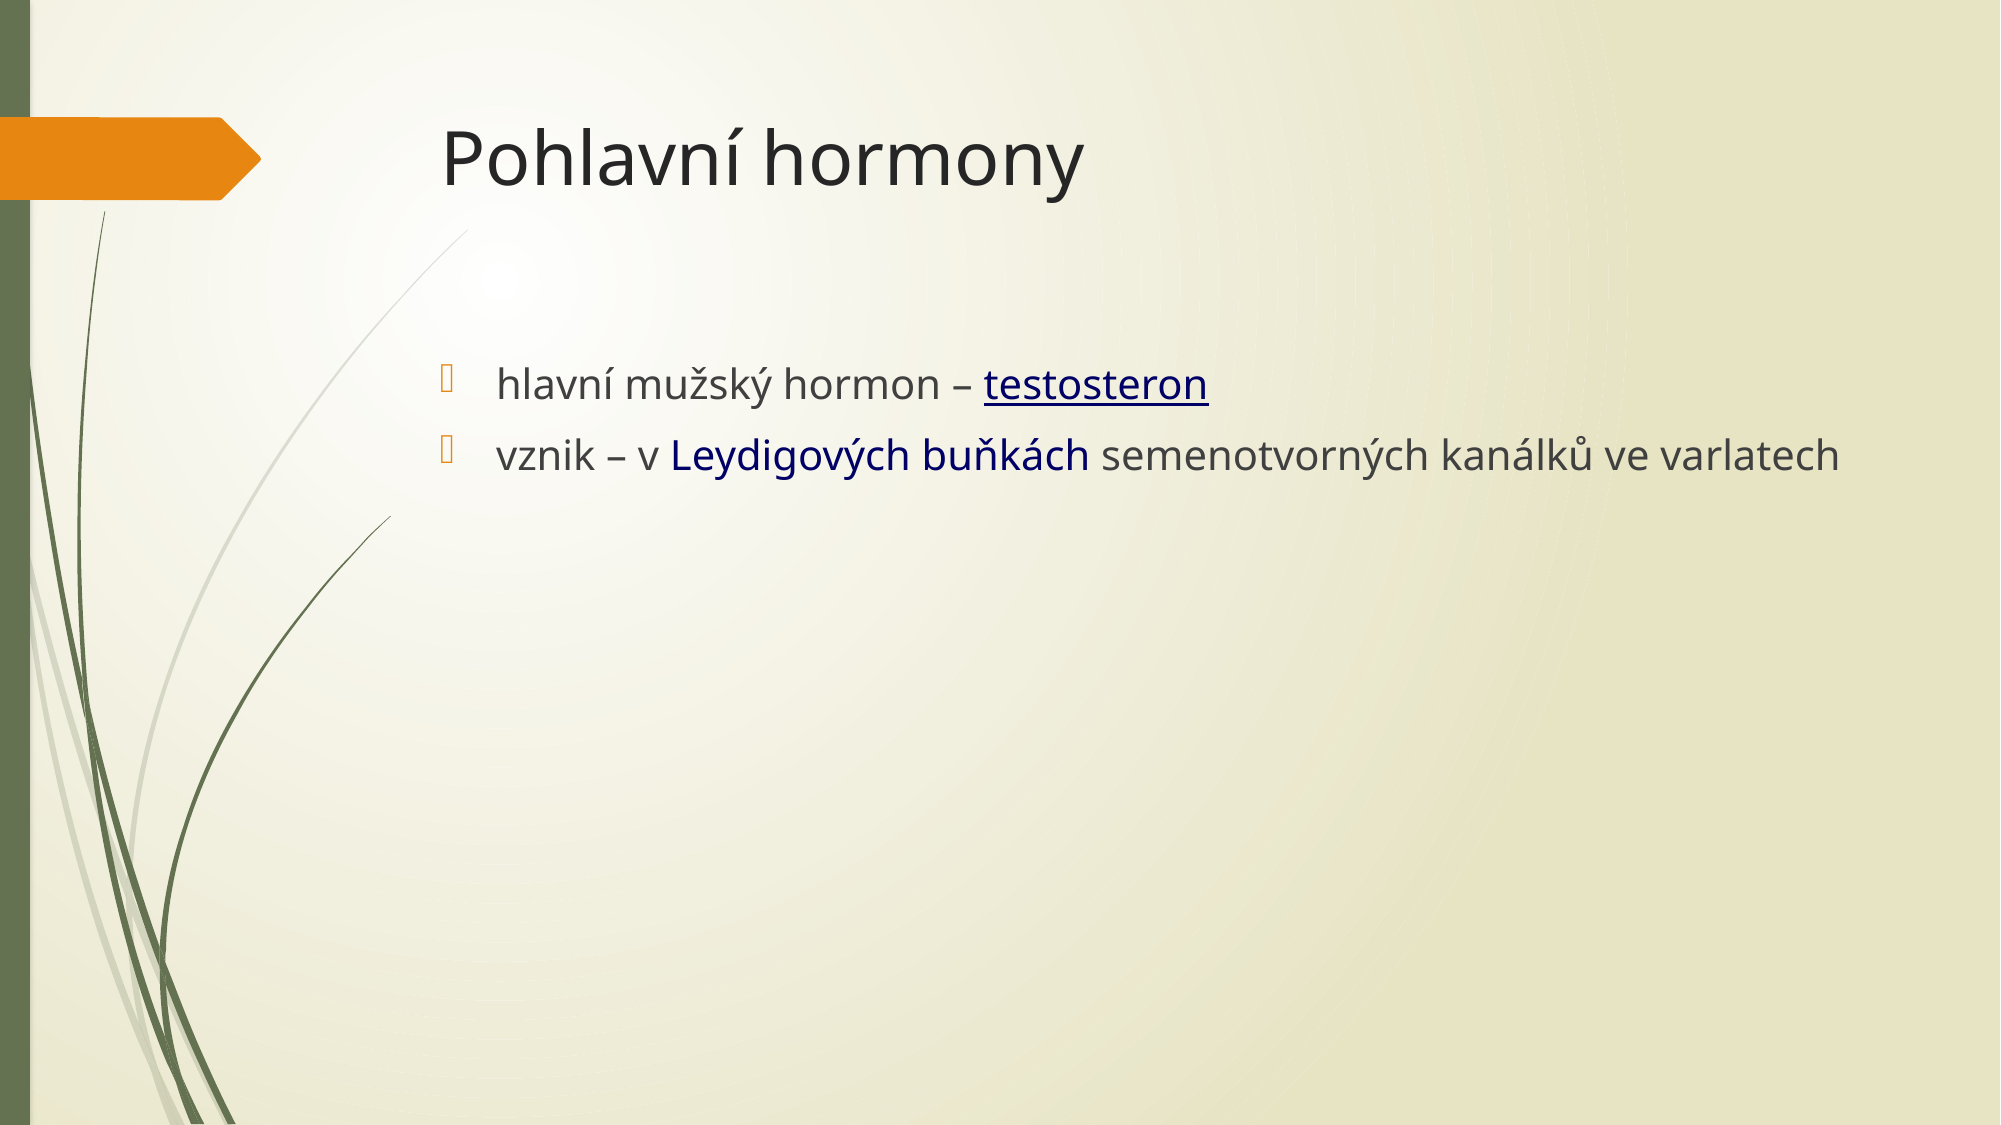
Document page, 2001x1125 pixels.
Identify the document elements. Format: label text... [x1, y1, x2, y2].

title Pohlavní hormony [425, 102, 1888, 313]
list hlavní mužský hormon – testosteron vznik – v Leydigových buňkách semenotvorných kanálků ve varlatech [424, 350, 1888, 988]
